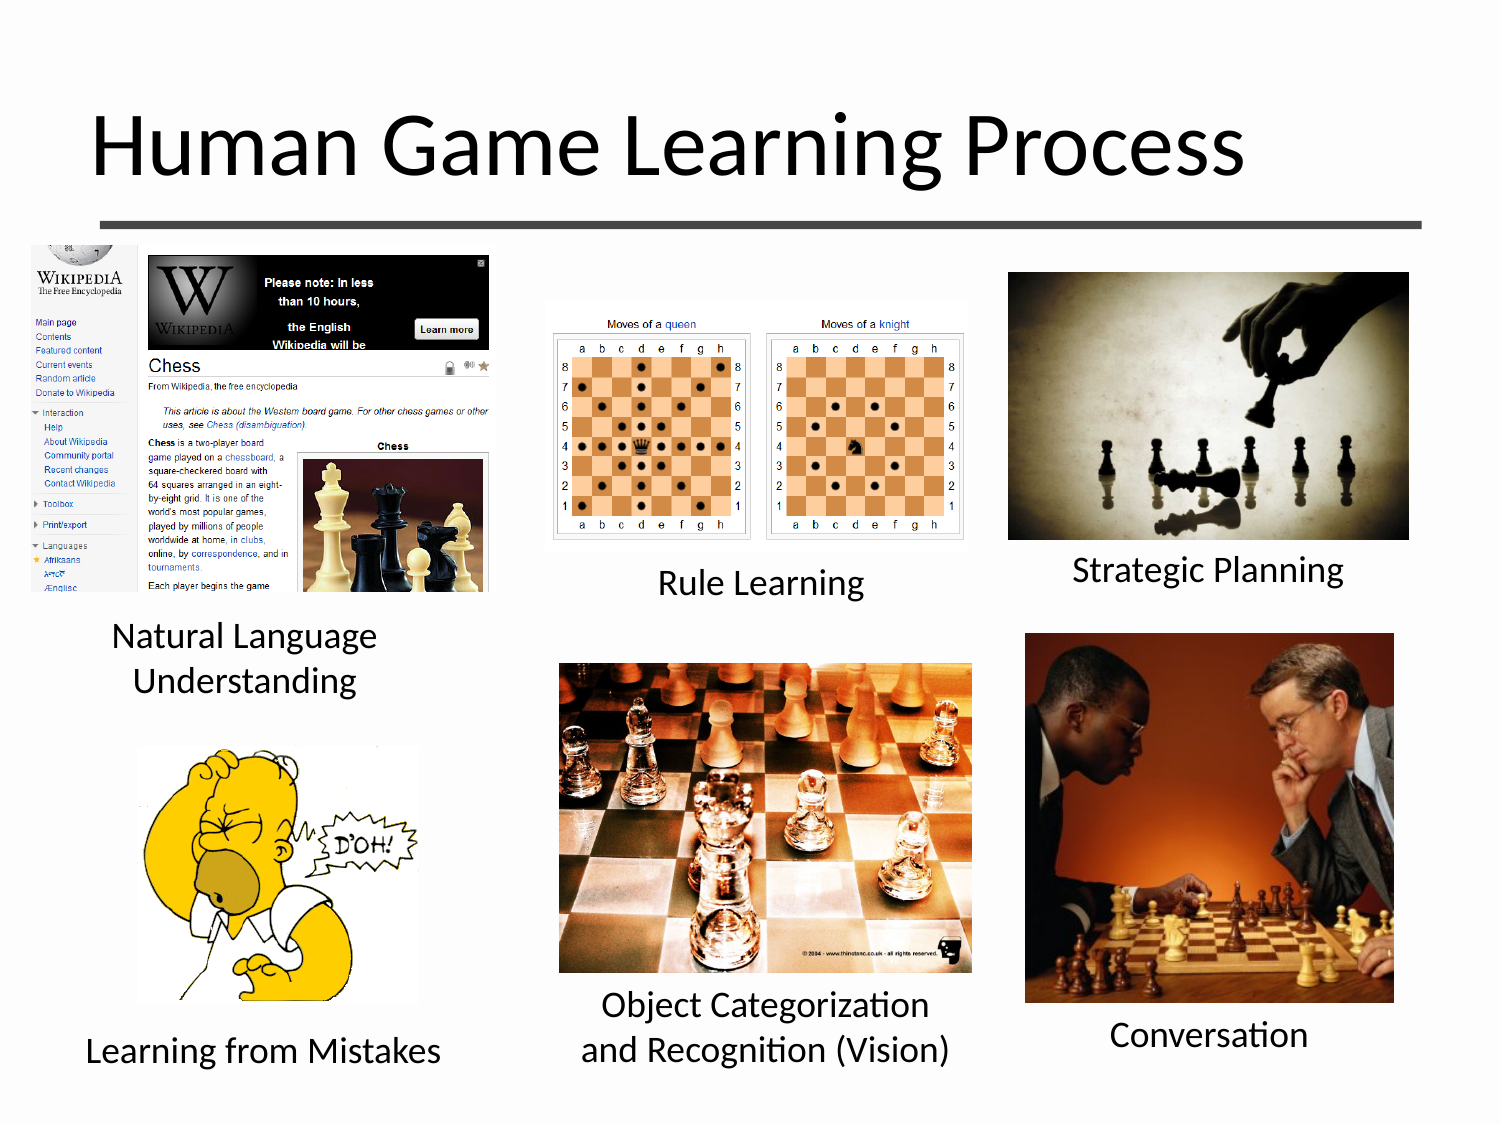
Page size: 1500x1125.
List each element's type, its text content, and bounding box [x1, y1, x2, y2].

text_box Natural Language Understanding [0, 603, 496, 709]
text_box Learning from Mistakes [12, 1018, 515, 1078]
text_box Conversation [1003, 1002, 1416, 1063]
picture [1007, 272, 1409, 540]
picture [137, 745, 419, 1005]
text_box Rule Learning [555, 558, 968, 611]
picture [545, 299, 968, 552]
text_box Object Categorization and Recognition (Vision) [559, 979, 972, 1078]
picture [559, 663, 973, 974]
text_box Strategic Planning [1002, 537, 1415, 598]
picture [30, 245, 497, 592]
picture [1024, 633, 1394, 1003]
title Human Game Learning Process [75, 45, 1425, 233]
